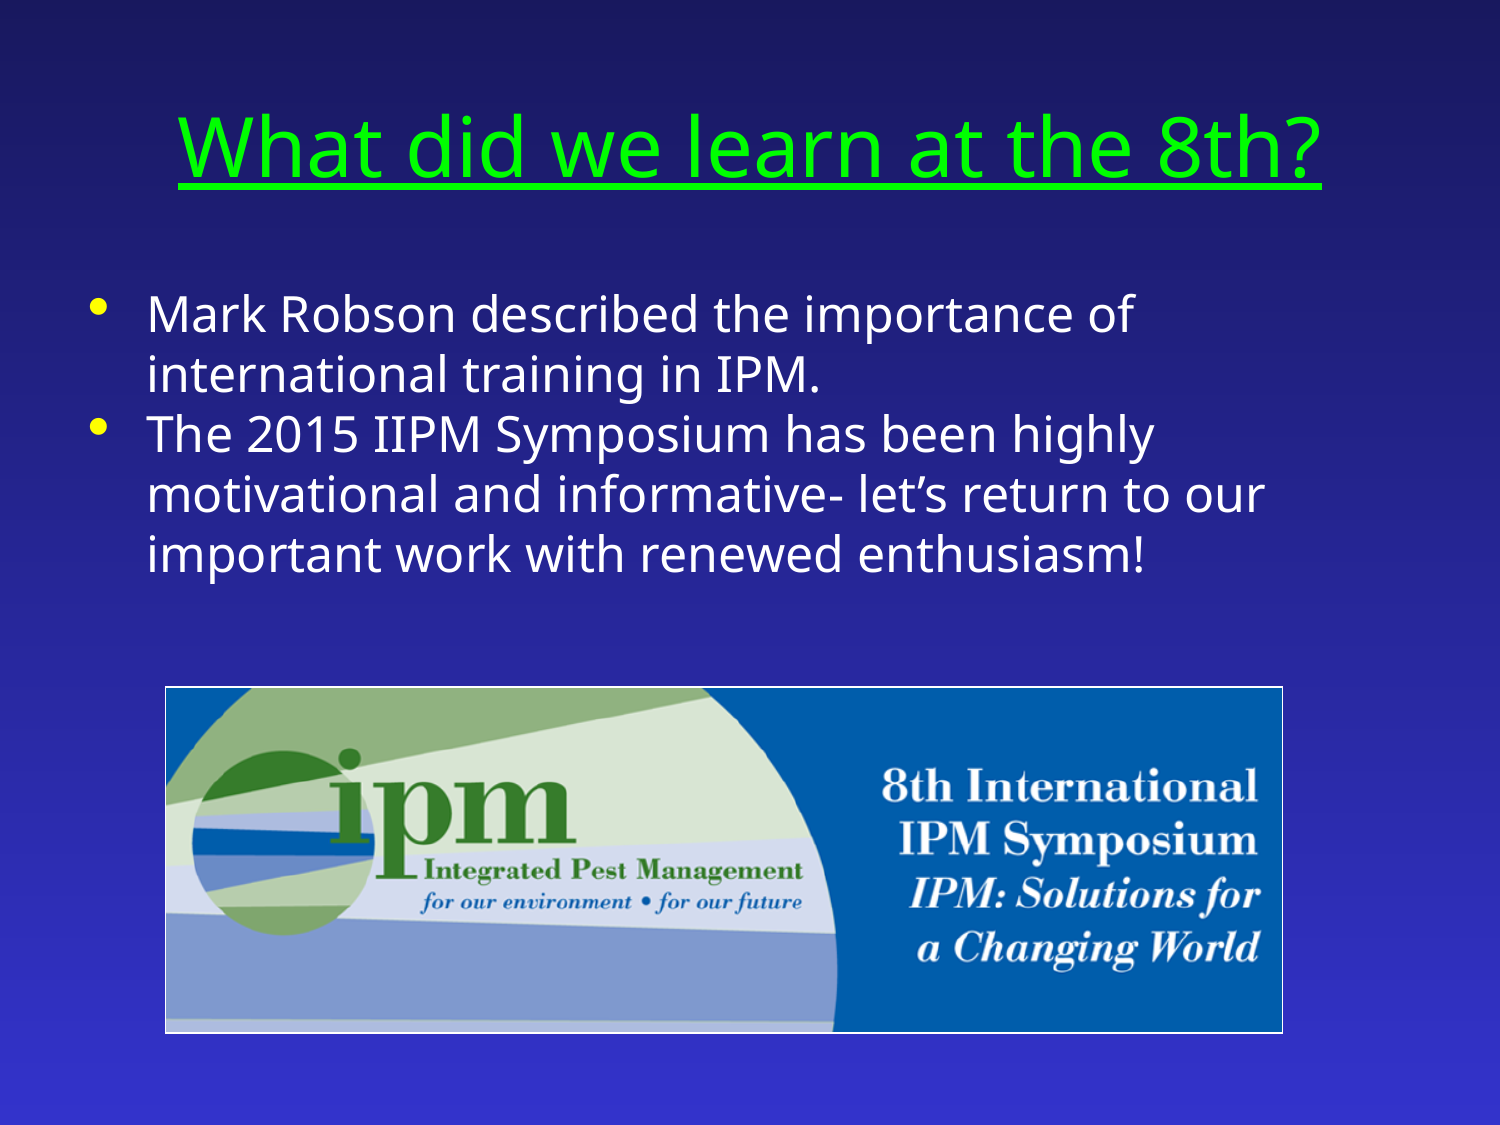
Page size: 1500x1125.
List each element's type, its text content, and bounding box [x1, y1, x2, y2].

list Mark Robson described the importance of international training in IPM. The 2015 IIPM Symposium has been highly motivational and informative- let’s return to our important work with renewed enthusiasm! [75, 275, 1463, 738]
title What did we learn at the 8th? [112, 50, 1388, 238]
picture [165, 687, 1282, 1033]
